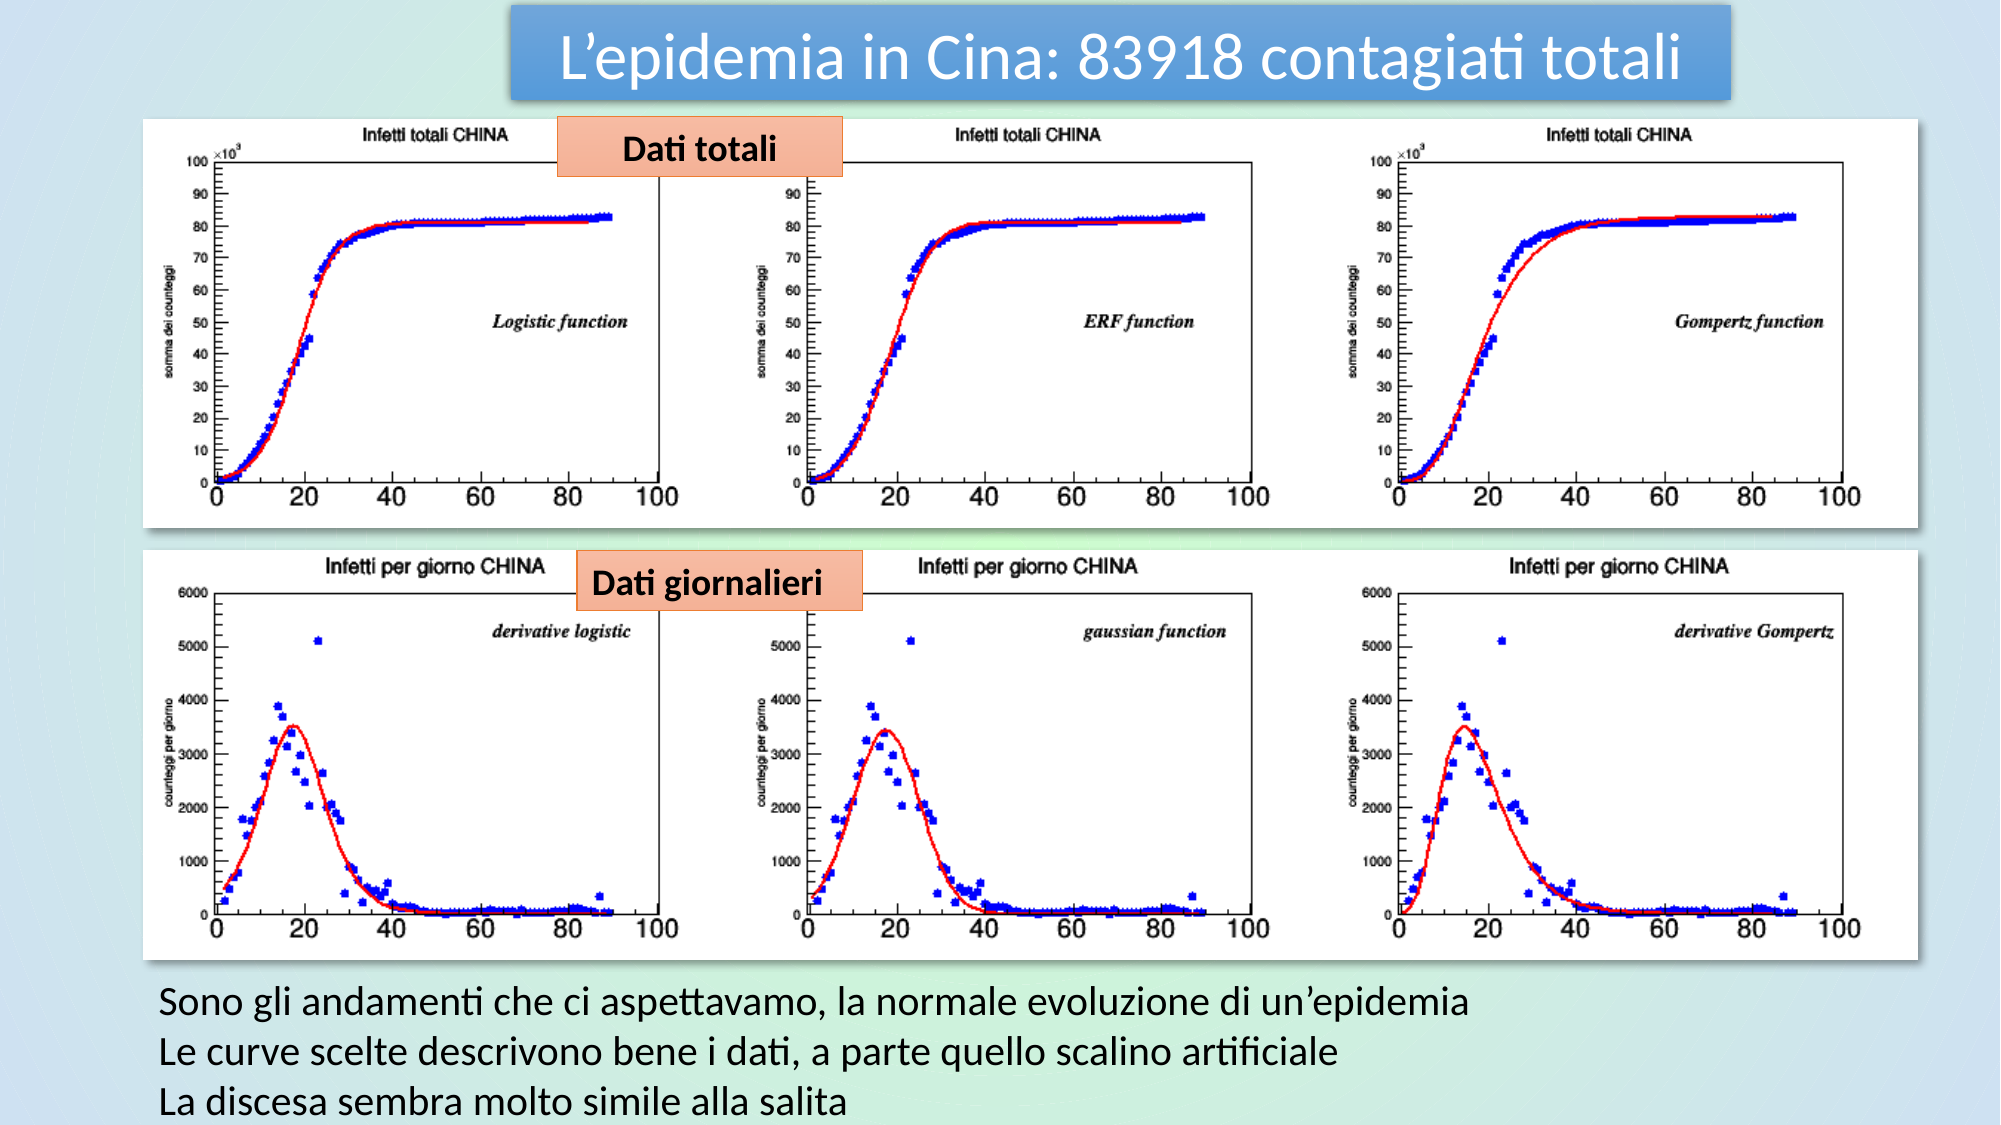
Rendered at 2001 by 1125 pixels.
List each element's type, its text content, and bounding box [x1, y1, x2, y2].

text_box Sono gli andamenti che ci aspettavamo, la normale evoluzione di un’epidemia Le curve scelte descrivono bene i dati, a parte quello scalino artificiale La discesa sembra molto simile alla salita [143, 966, 1715, 1125]
picture [143, 119, 1918, 528]
text_box L’epidemia in Cina: 83918 contagiati totali [511, 5, 1731, 100]
picture [143, 550, 1918, 960]
